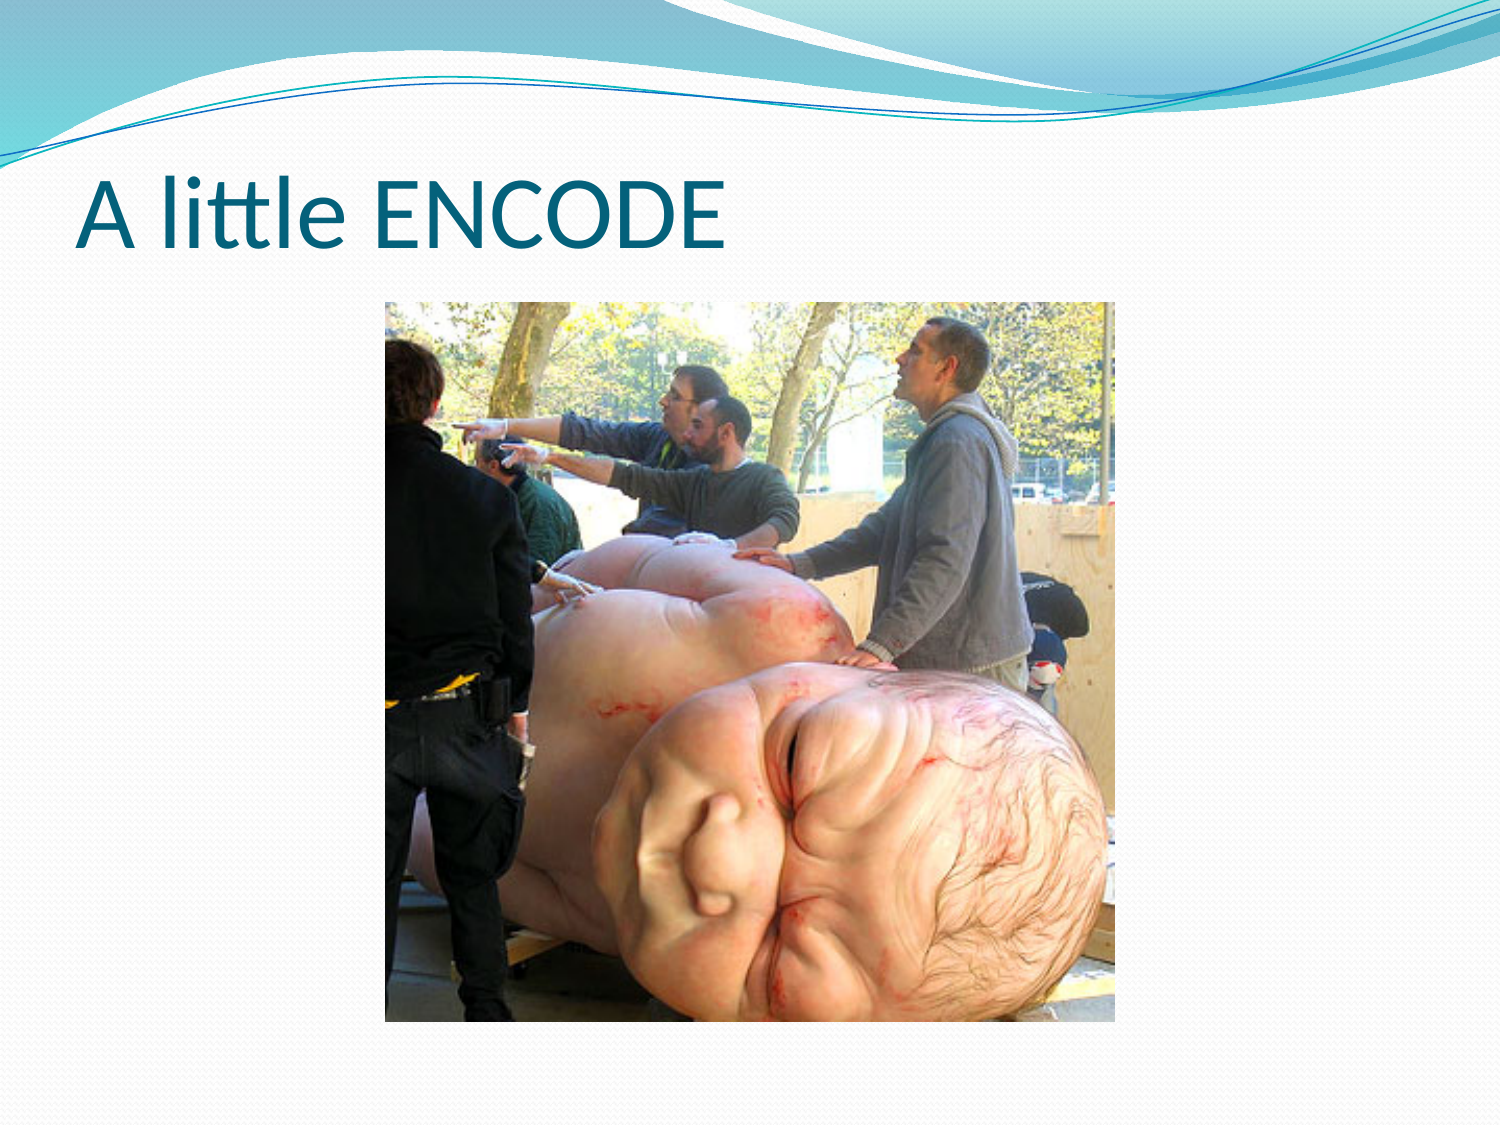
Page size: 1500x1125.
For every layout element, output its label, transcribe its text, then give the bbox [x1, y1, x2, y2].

title A little ENCODE [75, 82, 1425, 270]
picture [385, 302, 1115, 1022]
